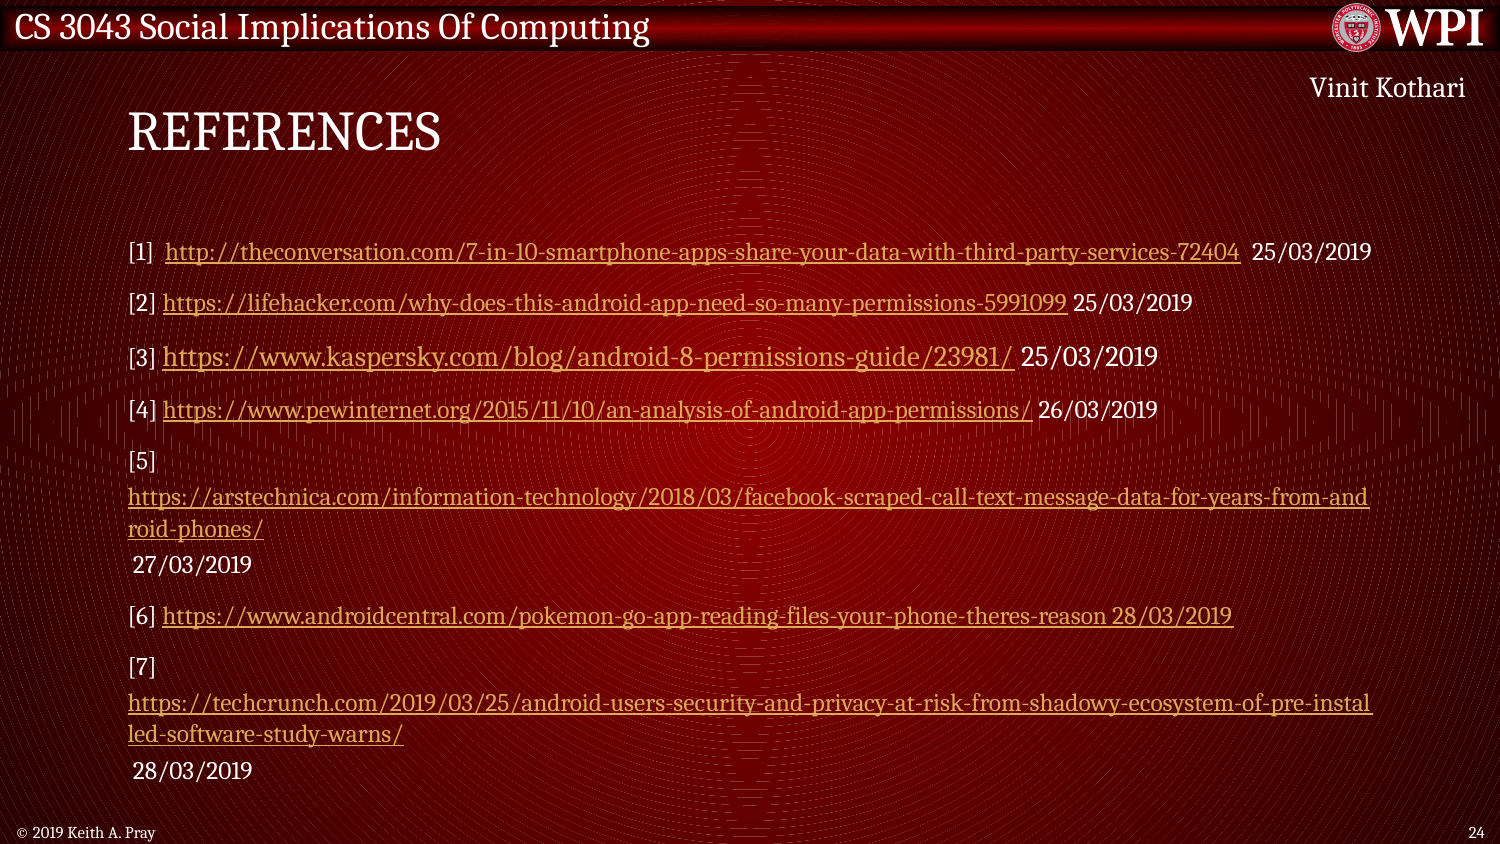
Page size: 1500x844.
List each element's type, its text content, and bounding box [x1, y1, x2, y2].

picture [1332, 3, 1483, 52]
title References [112, 59, 1388, 210]
list [1] http://theconversation.com/7-in-10-smartphone-apps-share-your-data-with-third-party-services-72404 25/03/2019 [2] https://lifehacker.com/why-does-this-android-app-need-so-many-permissions-5991099 25/03/2019 [3] https://www.kaspersky.com/blog/android-8-permissions-guide/23981/ 25/03/2019 [4] https://www.pewinternet.org/2015/11/10/an-analysis-of-android-app-permissions/ 26/03/2019 [5] https://arstechnica.com/information-technology/2018/03/facebook-scraped-call-text-message-data-for-years-from-android-phones/ 27/03/2019 [6] https://www.androidcentral.com/pokemon-go-app-reading-files-your-phone-theres-reason 28/03/2019 [7] https://techcrunch.com/2019/03/25/android-users-security-and-privacy-at-risk-from-shadowy-ecosystem-of-pre-installed-software-study-warns/ 28/03/2019 [112, 221, 1388, 772]
footer © 2019 Keith A. Pray [0, 819, 913, 844]
slide_number 24 [1397, 819, 1500, 844]
text_box Vinit Kothari [1123, 61, 1481, 111]
